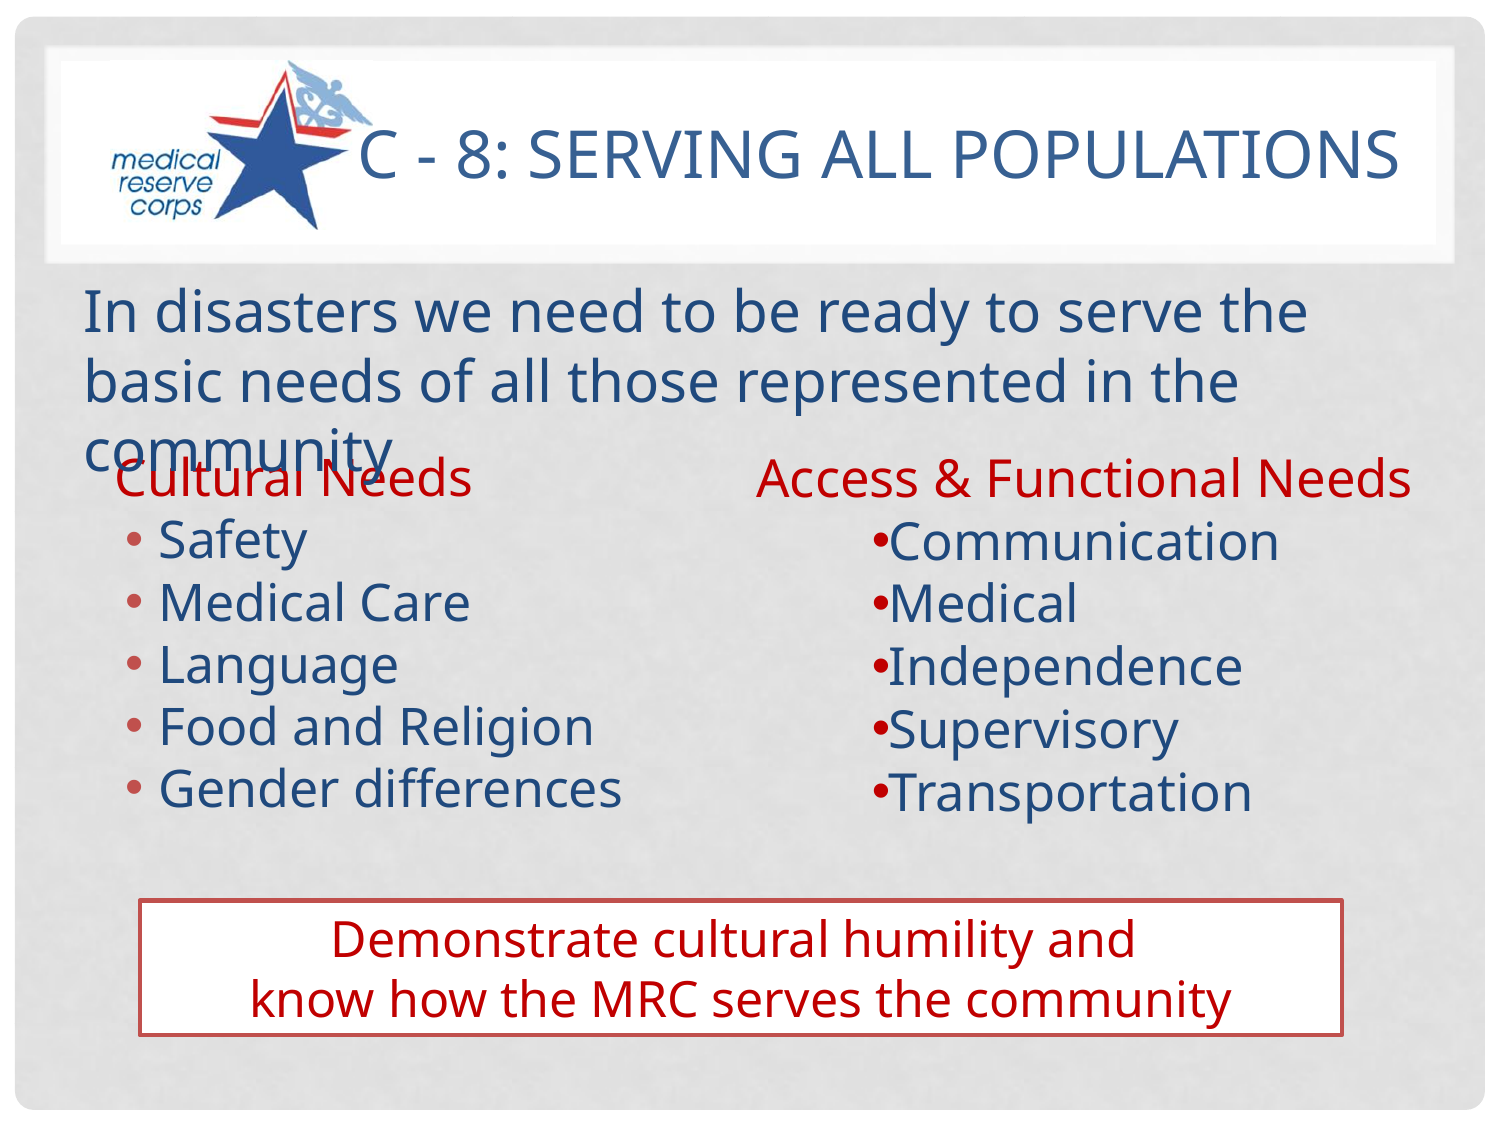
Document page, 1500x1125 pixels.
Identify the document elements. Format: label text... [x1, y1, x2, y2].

list Cultural Needs Safety Medical Care Language Food and Religion Gender differences [50, 491, 649, 901]
picture [110, 60, 373, 66]
list Access & Functional Needs Communication Medical Independence Supervisory Transportation [721, 491, 1432, 889]
title C - 8: Serving all populations [69, 66, 1425, 238]
text_box Demonstrate cultural humility and know how the MRC serves the community [138, 898, 1344, 1037]
text_box In disasters we need to be ready to serve the basic needs of all those represented in the community [50, 266, 1432, 491]
